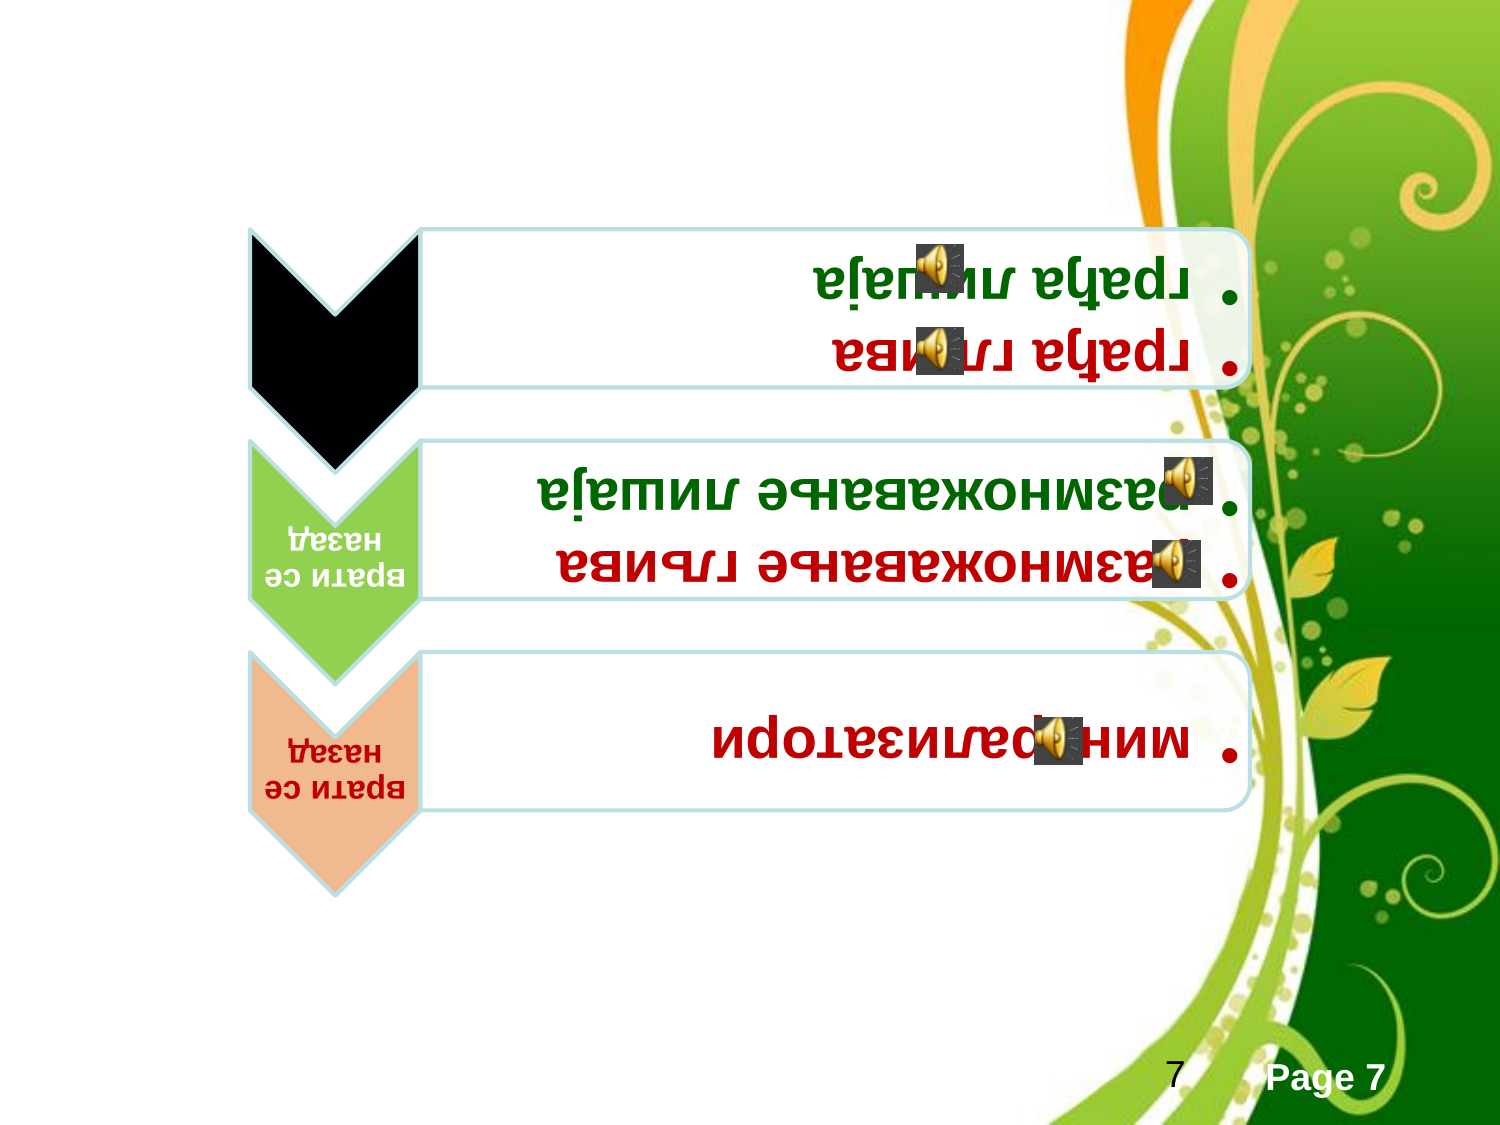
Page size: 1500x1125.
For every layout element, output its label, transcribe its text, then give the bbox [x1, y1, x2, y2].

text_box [249, 228, 1251, 897]
slide_number 7 [1149, 1042, 1500, 1103]
picture [0, 0, 1500, 1125]
